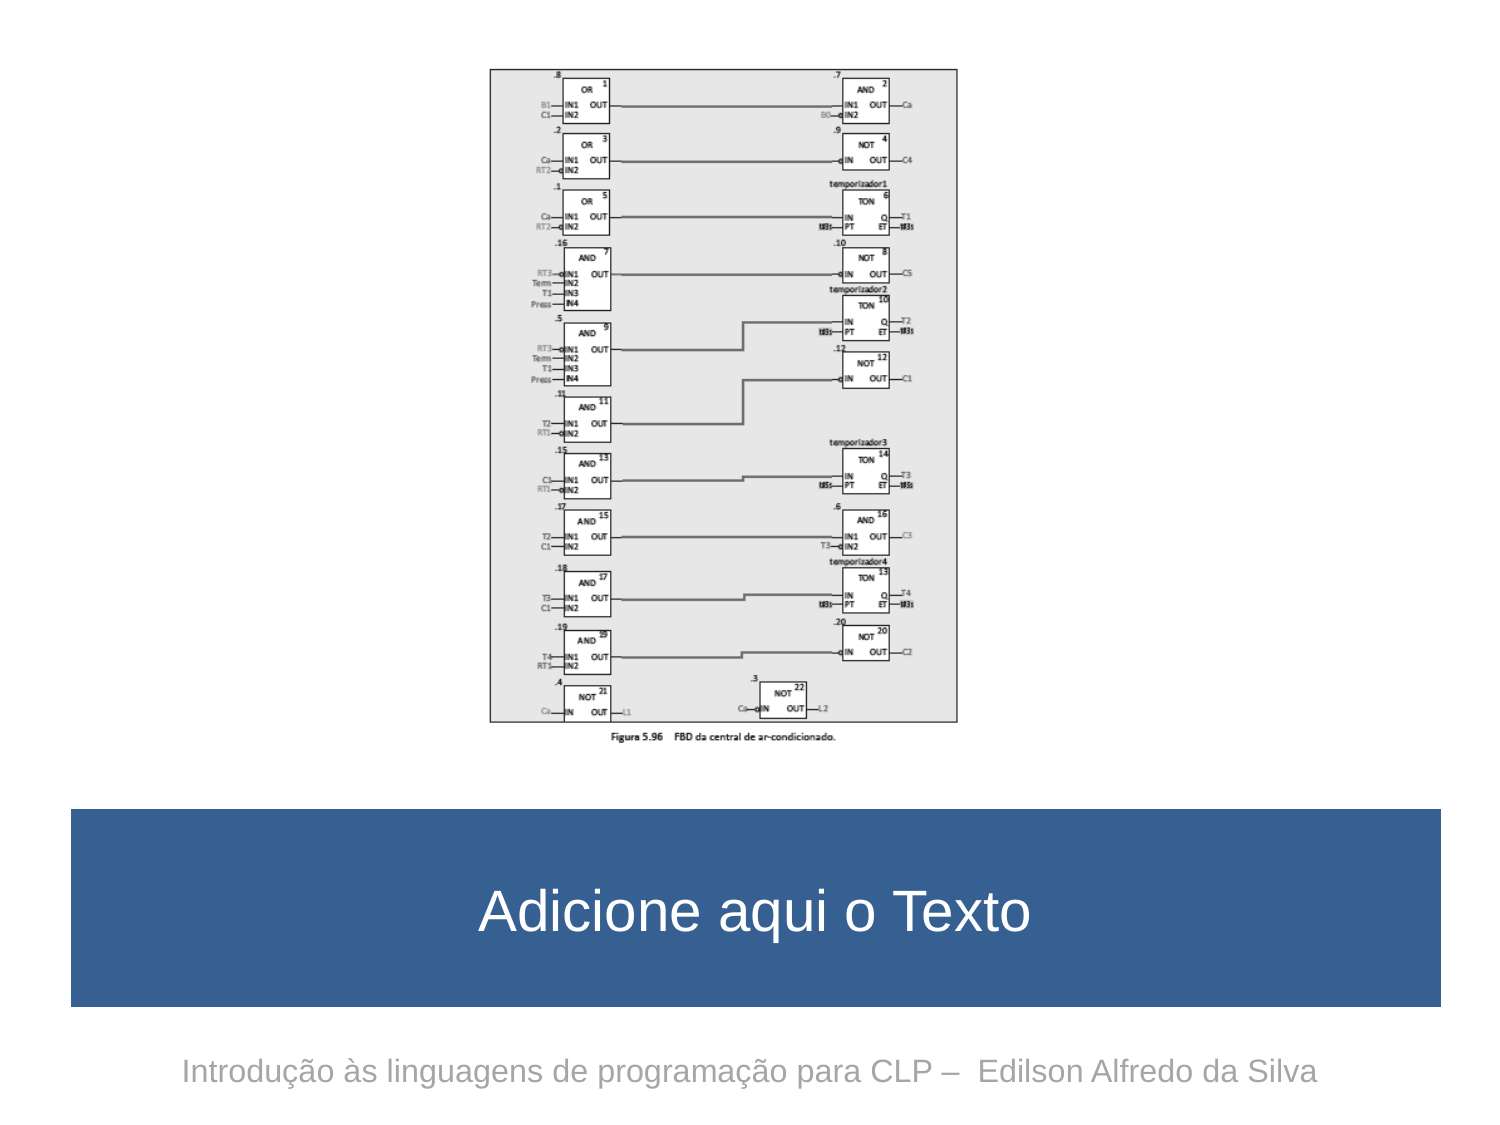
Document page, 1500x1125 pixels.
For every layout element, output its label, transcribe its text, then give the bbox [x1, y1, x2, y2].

text_box Adicione aqui o Texto [70, 808, 1442, 1008]
footer Introdução às linguagens de programação para CLP – Edilson Alfredo da Silva [0, 1042, 1500, 1103]
picture [466, 54, 969, 753]
